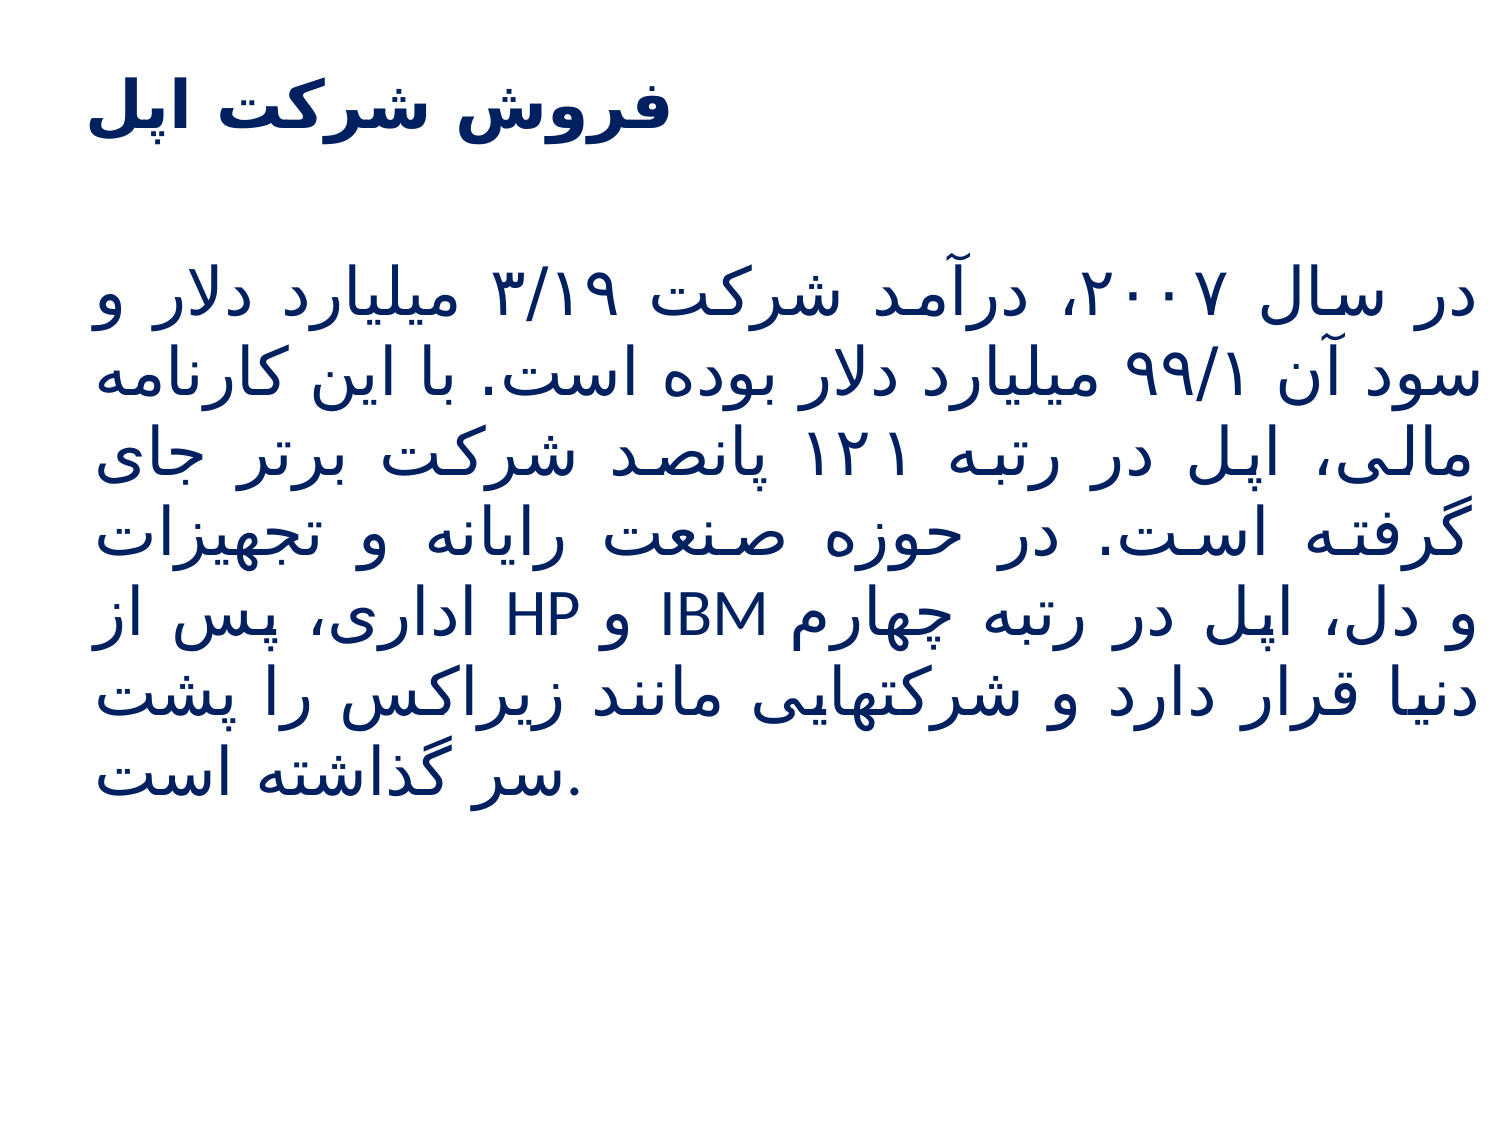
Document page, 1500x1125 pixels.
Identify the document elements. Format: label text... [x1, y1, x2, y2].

list فروش شرکت اپل در سال ۲۰۰۷، درآمد شرکت ۳/۱۹ میلیارد دلار و سود آن ۹۹/۱ میلیارد دلار بوده است. با این کارنامه مالی، اپل در رتبه ۱۲۱ پانصد شرکت برتر جای گرفته است. در حوزه صنعت رایانه و تجهیزات اداری، پس از HP و IBM و دل، اپل در رتبه چهارم دنیا قرار دارد و شرکتهایی مانند زیراکس را پشت سر گذاشته است. [70, 54, 1500, 1106]
